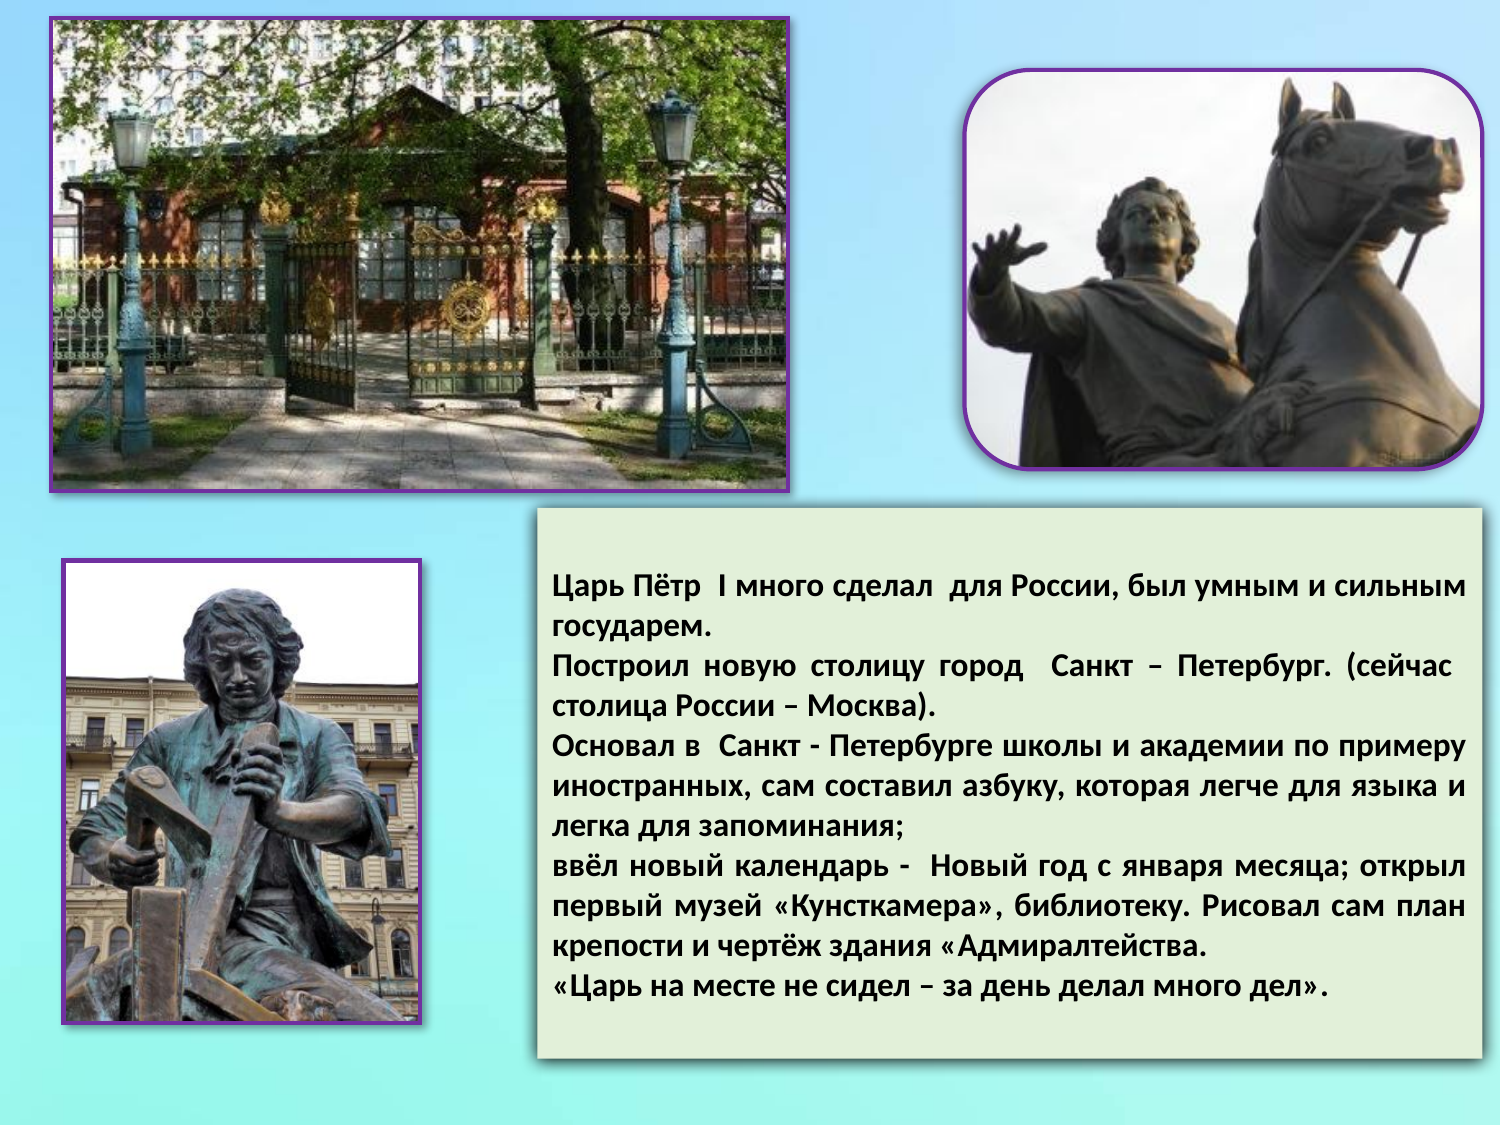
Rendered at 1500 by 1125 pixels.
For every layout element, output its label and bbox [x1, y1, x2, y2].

picture [0, 0, 1500, 1125]
text_box [53, 20, 1483, 1059]
